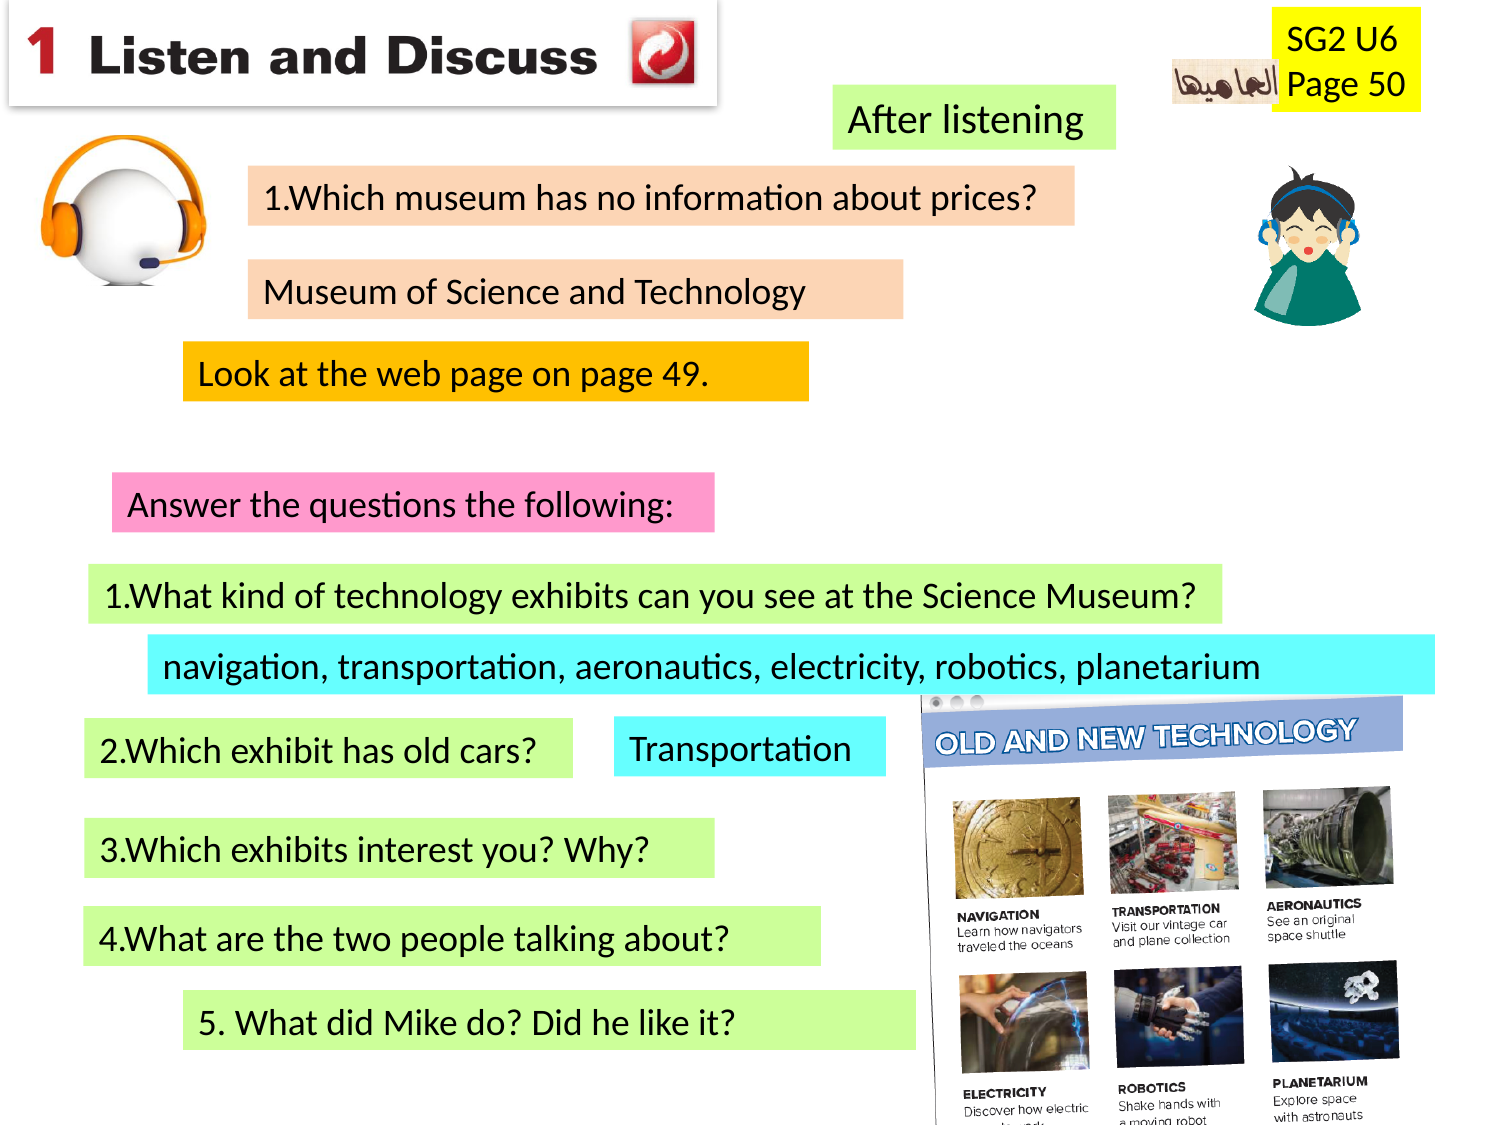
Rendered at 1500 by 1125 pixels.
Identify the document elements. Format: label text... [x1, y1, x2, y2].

text_box 1.What kind of technology exhibits can you see at the Science Museum? [88, 563, 1223, 624]
text_box Look at the web page on page 49. [183, 341, 809, 402]
picture [916, 695, 1403, 1125]
text_box 2.Which exhibit has old cars? [84, 718, 573, 779]
text_box 4.What are the two people talking about? [83, 906, 821, 966]
text_box 5. What did Mike do? Did he like it? [183, 990, 911, 1050]
text_box Museum of Science and Technology [247, 259, 904, 320]
picture [23, 11, 703, 92]
text_box After listening [832, 84, 1117, 150]
text_box 1.Which museum has no information about prices? [247, 165, 1075, 226]
text_box SG2 U6 Page 50 [1271, 6, 1421, 112]
picture [1171, 59, 1280, 105]
text_box navigation, transportation, aeronautics, electricity, robotics, planetarium [147, 634, 1435, 695]
text_box Answer the questions the following: [112, 472, 715, 533]
picture [23, 134, 226, 287]
text_box 3.Which exhibits interest you? Why? [84, 817, 715, 878]
text_box Transportation [614, 716, 886, 777]
picture [1254, 165, 1362, 327]
